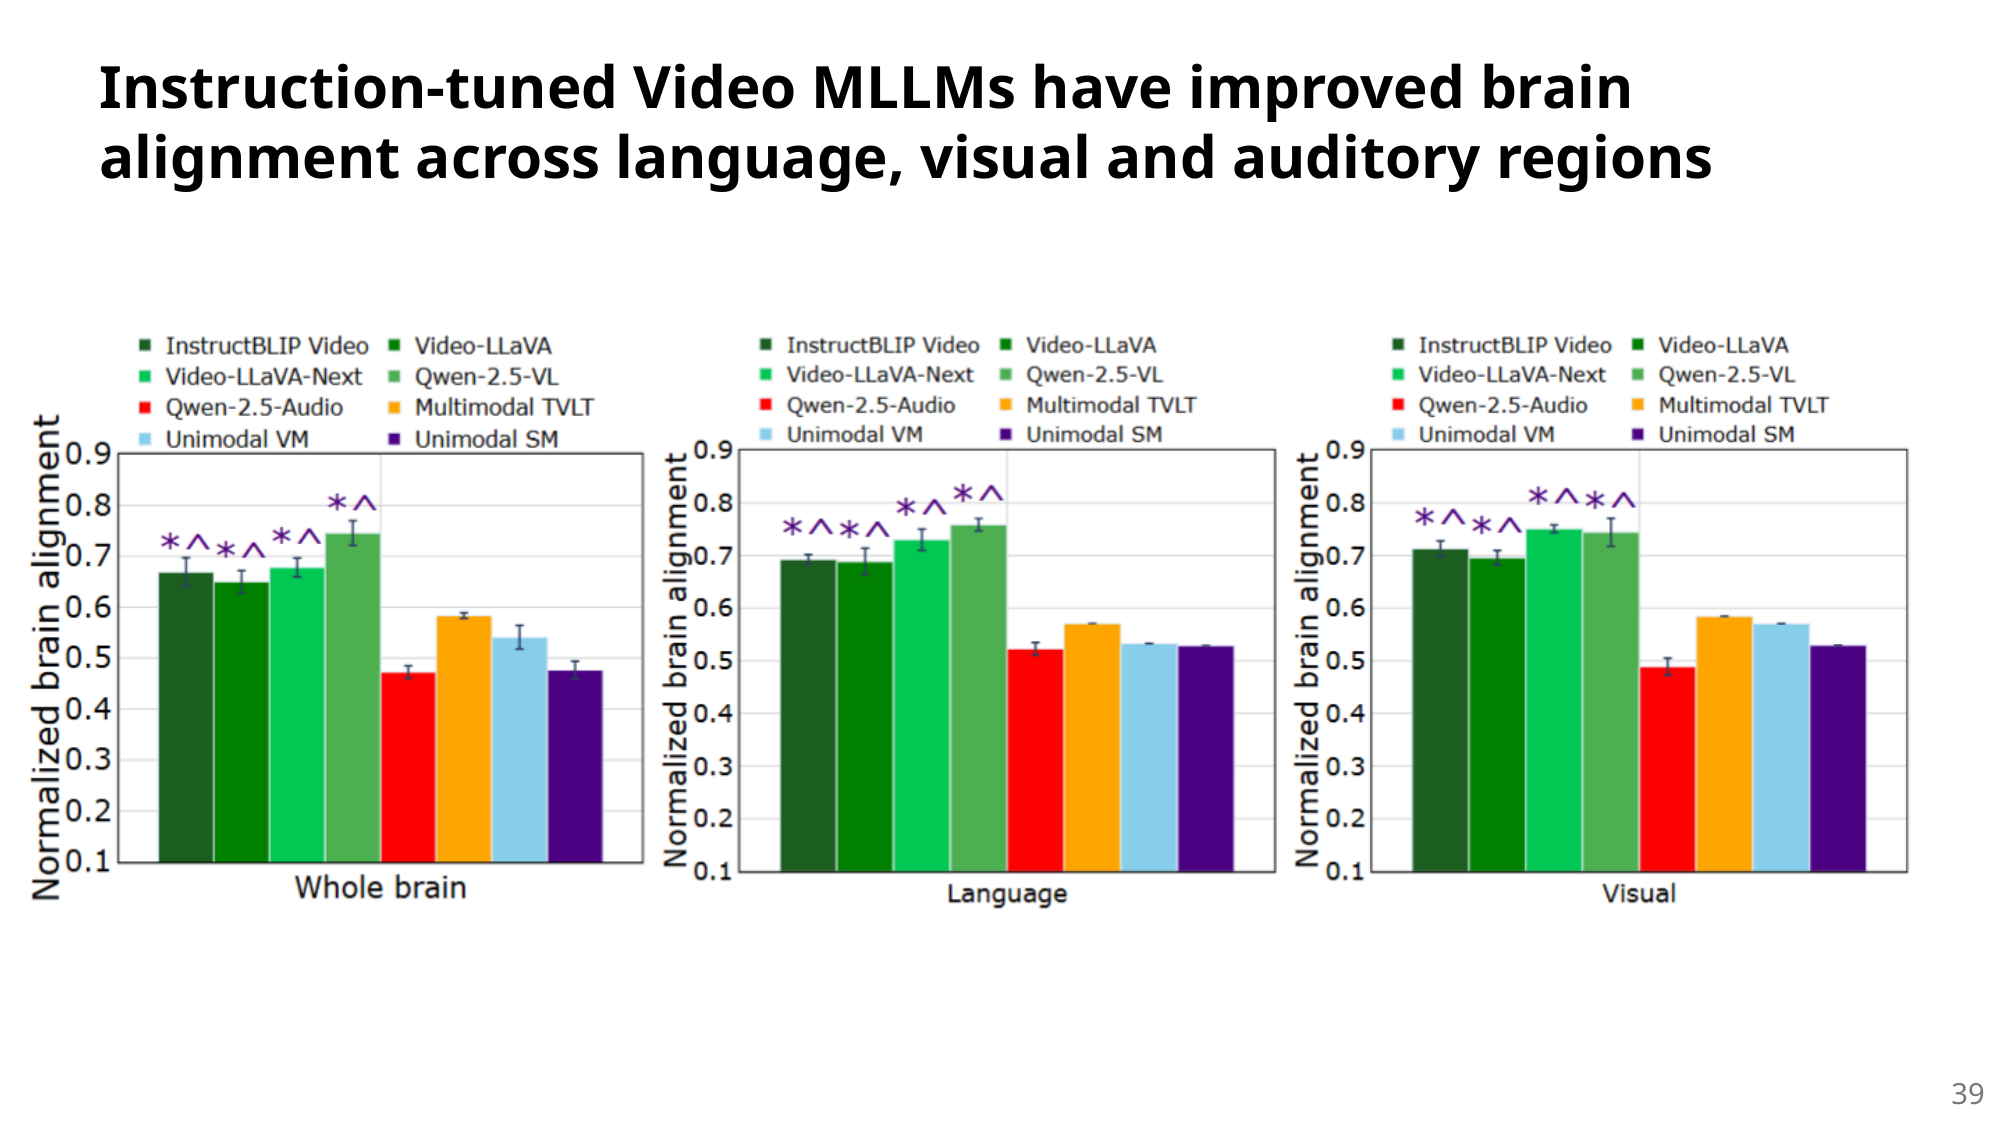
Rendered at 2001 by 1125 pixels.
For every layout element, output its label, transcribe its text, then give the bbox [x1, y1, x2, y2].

slide_number 39 [1855, 1065, 2000, 1125]
text_box Instruction-tuned Video MLLMs have improved brain alignment across language, visual and auditory regions [84, 63, 1916, 177]
picture [22, 330, 1916, 917]
